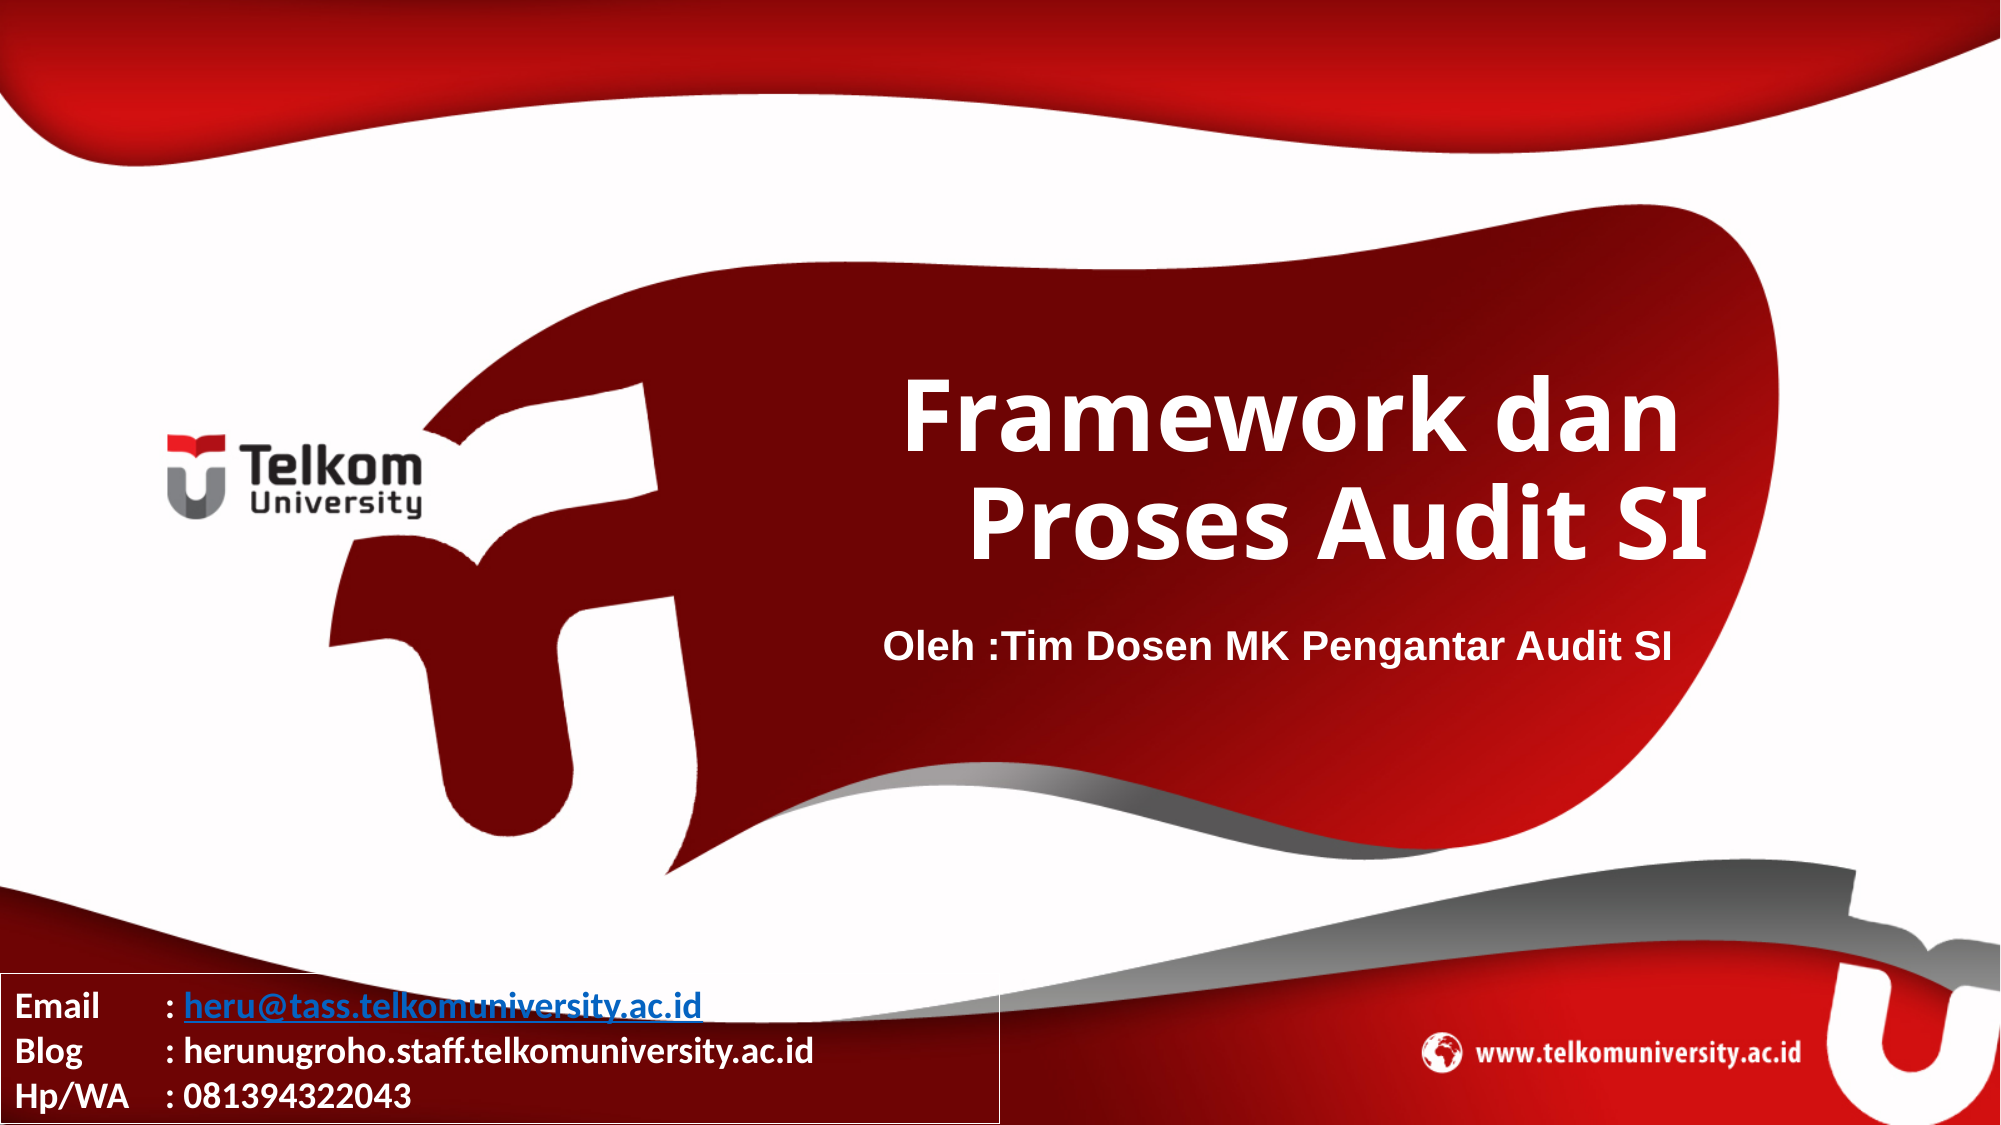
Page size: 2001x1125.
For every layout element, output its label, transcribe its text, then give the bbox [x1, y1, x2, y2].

subtitle Oleh :Tim Dosen MK Pengantar Audit SI [842, 616, 1714, 693]
picture [0, 0, 2001, 1125]
title Framework dan Proses Audit SI [291, 298, 1725, 589]
text_box Email : heru@tass.telkomuniversity.ac.id Blog : herunugroho.staff.telkomuniversity.ac.id Hp/WA : 081394322043 [0, 973, 1000, 1124]
